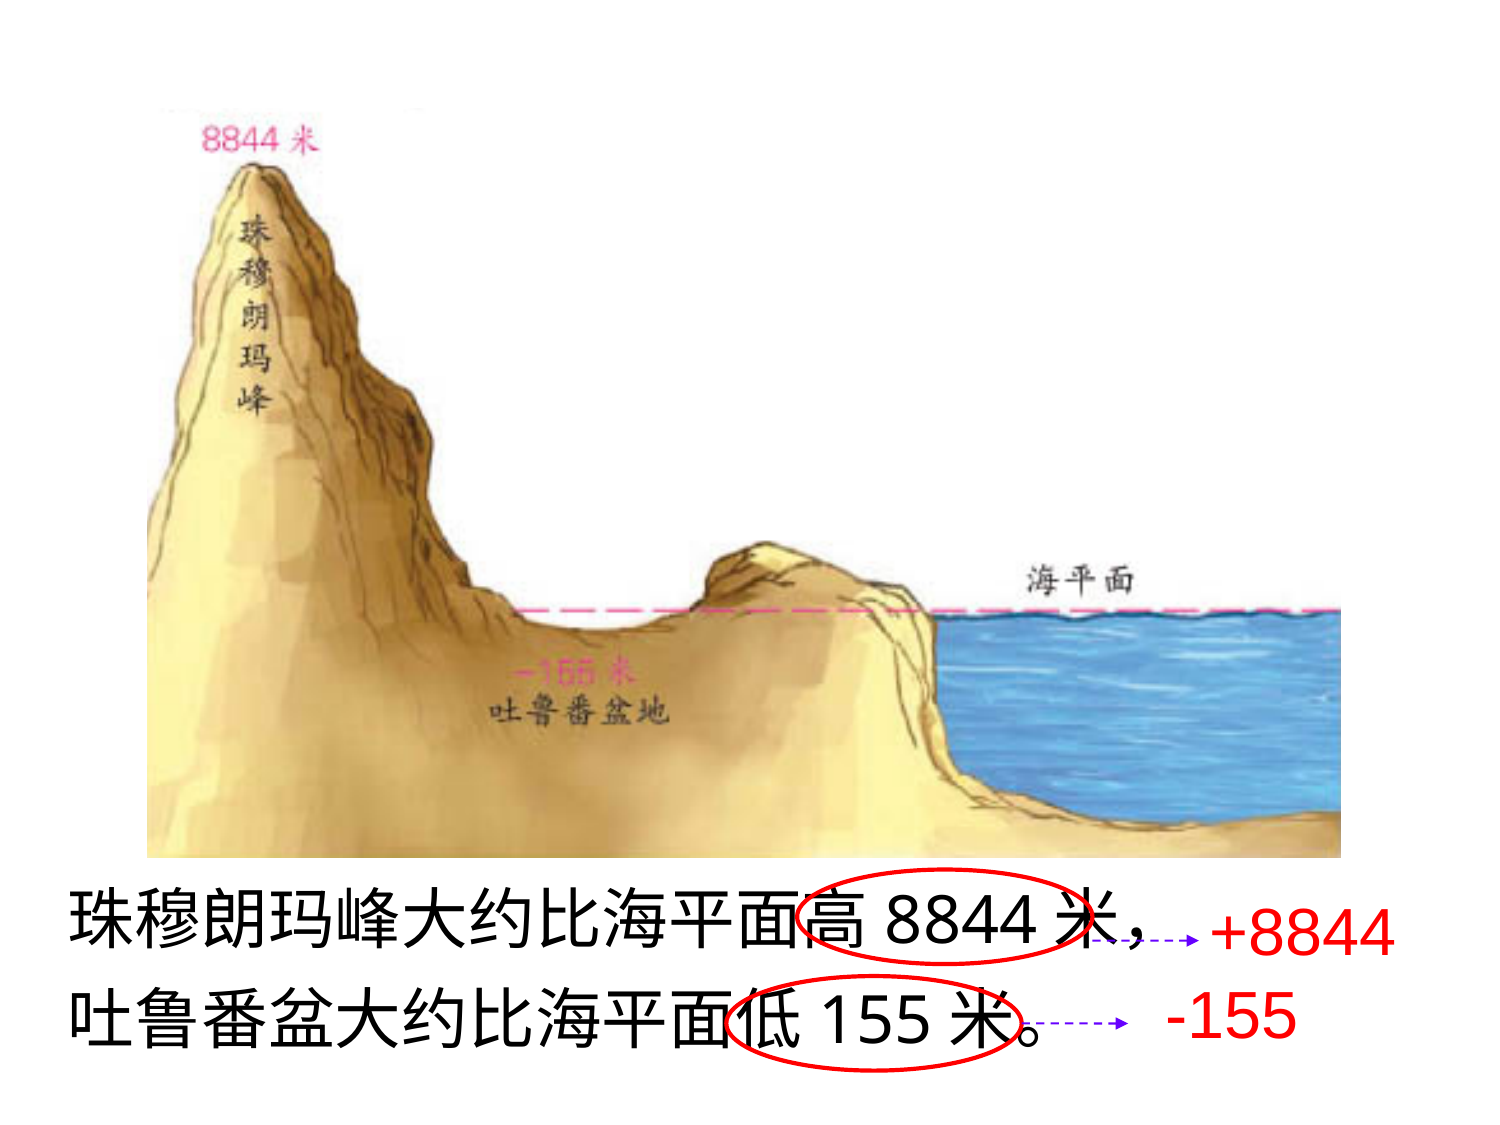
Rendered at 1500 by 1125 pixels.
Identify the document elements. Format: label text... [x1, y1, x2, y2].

text_box [1110, 1017, 1129, 1030]
text_box 珠穆朗玛峰大约比海平面高8844米， 吐鲁番盆大约比海平面低155米。 [53, 869, 1223, 1065]
picture [147, 108, 1341, 858]
text_box [29, 101, 1471, 1083]
text_box [1181, 934, 1194, 947]
text_box [797, 869, 1093, 965]
text_box +8844 [1194, 881, 1412, 977]
text_box -155 [1150, 964, 1314, 1060]
text_box [726, 976, 1022, 1071]
